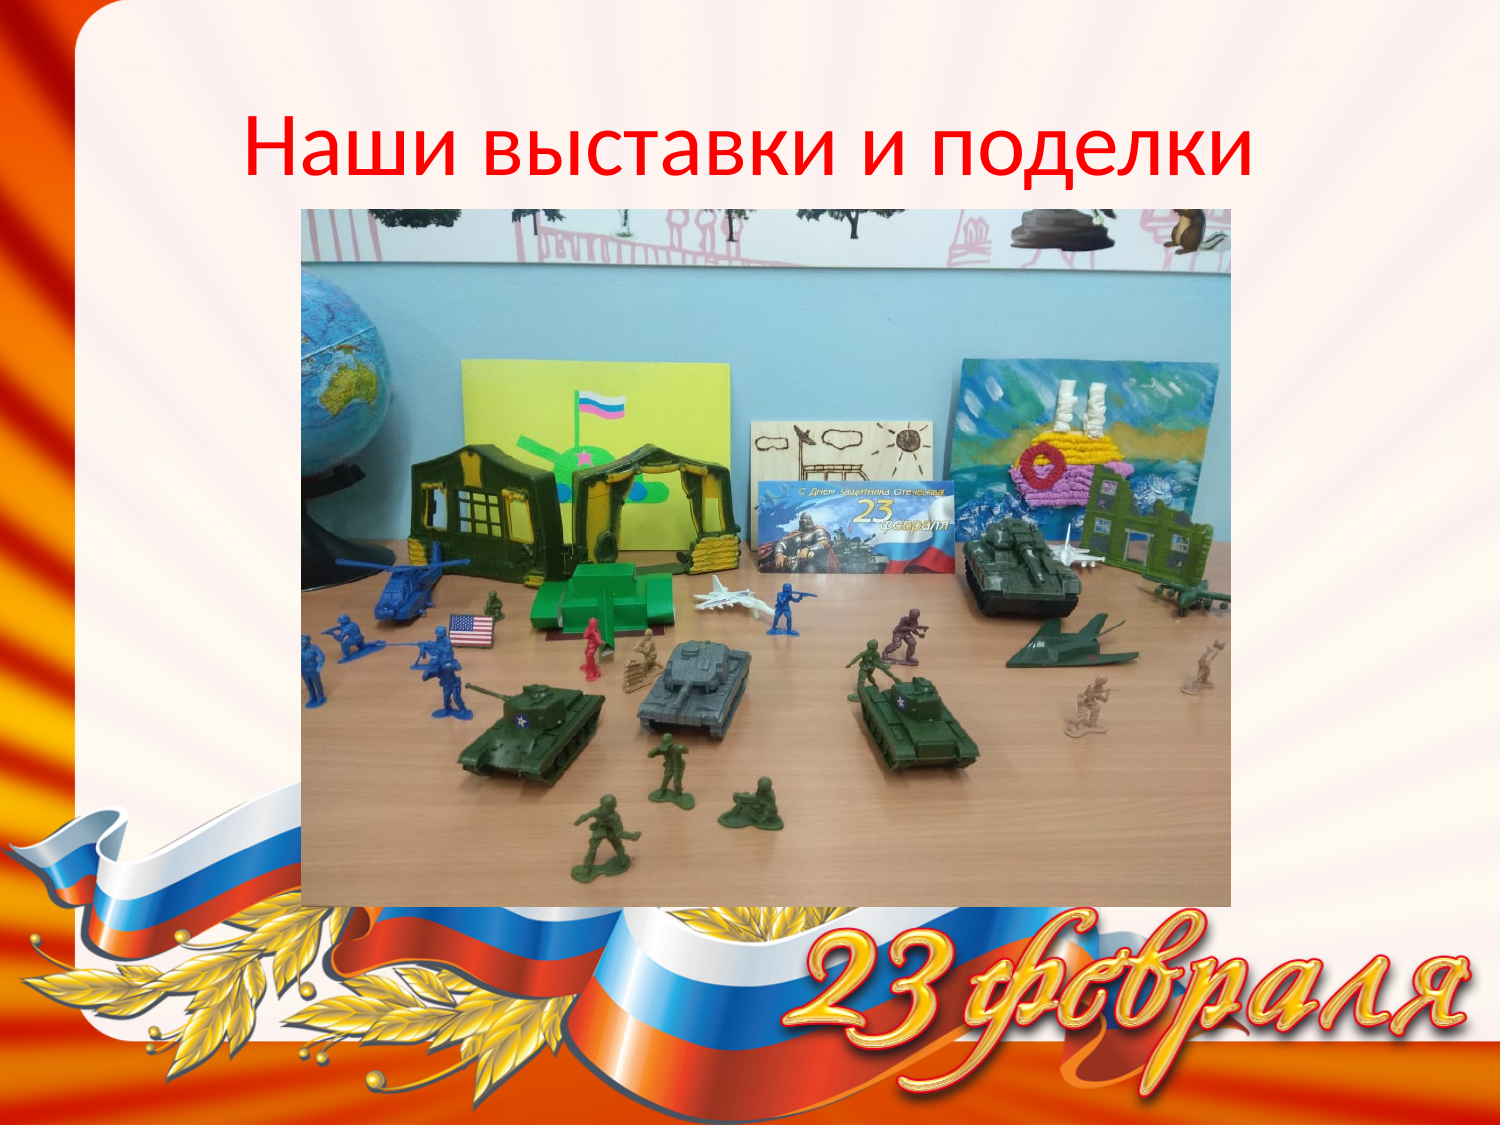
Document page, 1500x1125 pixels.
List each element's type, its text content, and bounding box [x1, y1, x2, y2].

title Наши выставки и поделки [75, 45, 1425, 233]
picture [0, 0, 1500, 1125]
